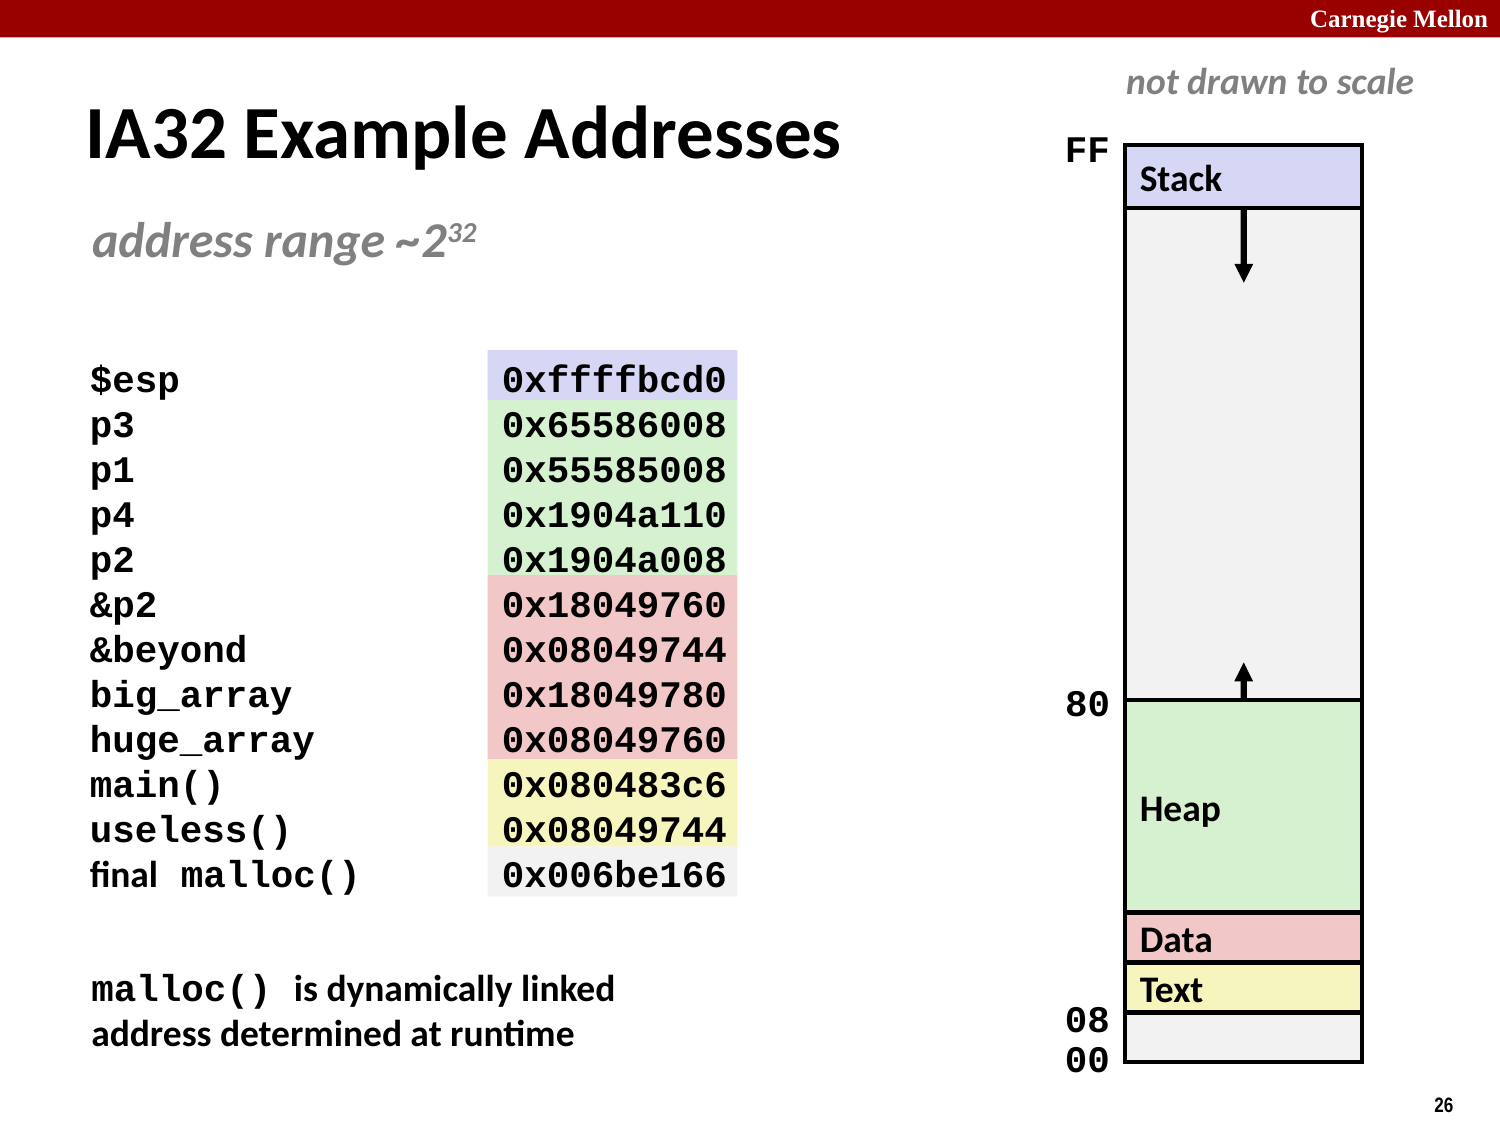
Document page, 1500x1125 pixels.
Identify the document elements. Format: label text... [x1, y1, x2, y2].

text_box $esp 0xffffbcd0 p3 0x65586008 p1 0x55585008 p4 0x1904a110 p2 0x1904a008 &p2 0x18049760 &beyond 0x08049744 big_array 0x18049780 huge_array 0x08049760 main() 0x080483c6 useless() 0x08049744 final malloc() 0x006be166 [75, 347, 775, 903]
text_box [1237, 207, 1250, 283]
text_box address range ~232 [84, 199, 485, 275]
text_box Text [1124, 963, 1363, 1013]
text_box malloc() is dynamically linked address determined at runtime [76, 956, 631, 1062]
text_box [1124, 208, 1363, 699]
text_box FF [1050, 117, 1125, 178]
text_box 80 [1050, 672, 1126, 732]
text_box 00 [1050, 1048, 1125, 1087]
text_box not drawn to scale [1111, 49, 1430, 110]
text_box 08 [1050, 987, 1125, 1048]
text_box Heap [1124, 699, 1363, 913]
text_box [1237, 662, 1250, 700]
text_box [1124, 1013, 1363, 1063]
text_box Stack [1124, 145, 1363, 208]
title IA32 Example Addresses [70, 81, 1151, 177]
text_box Data [1124, 913, 1363, 963]
